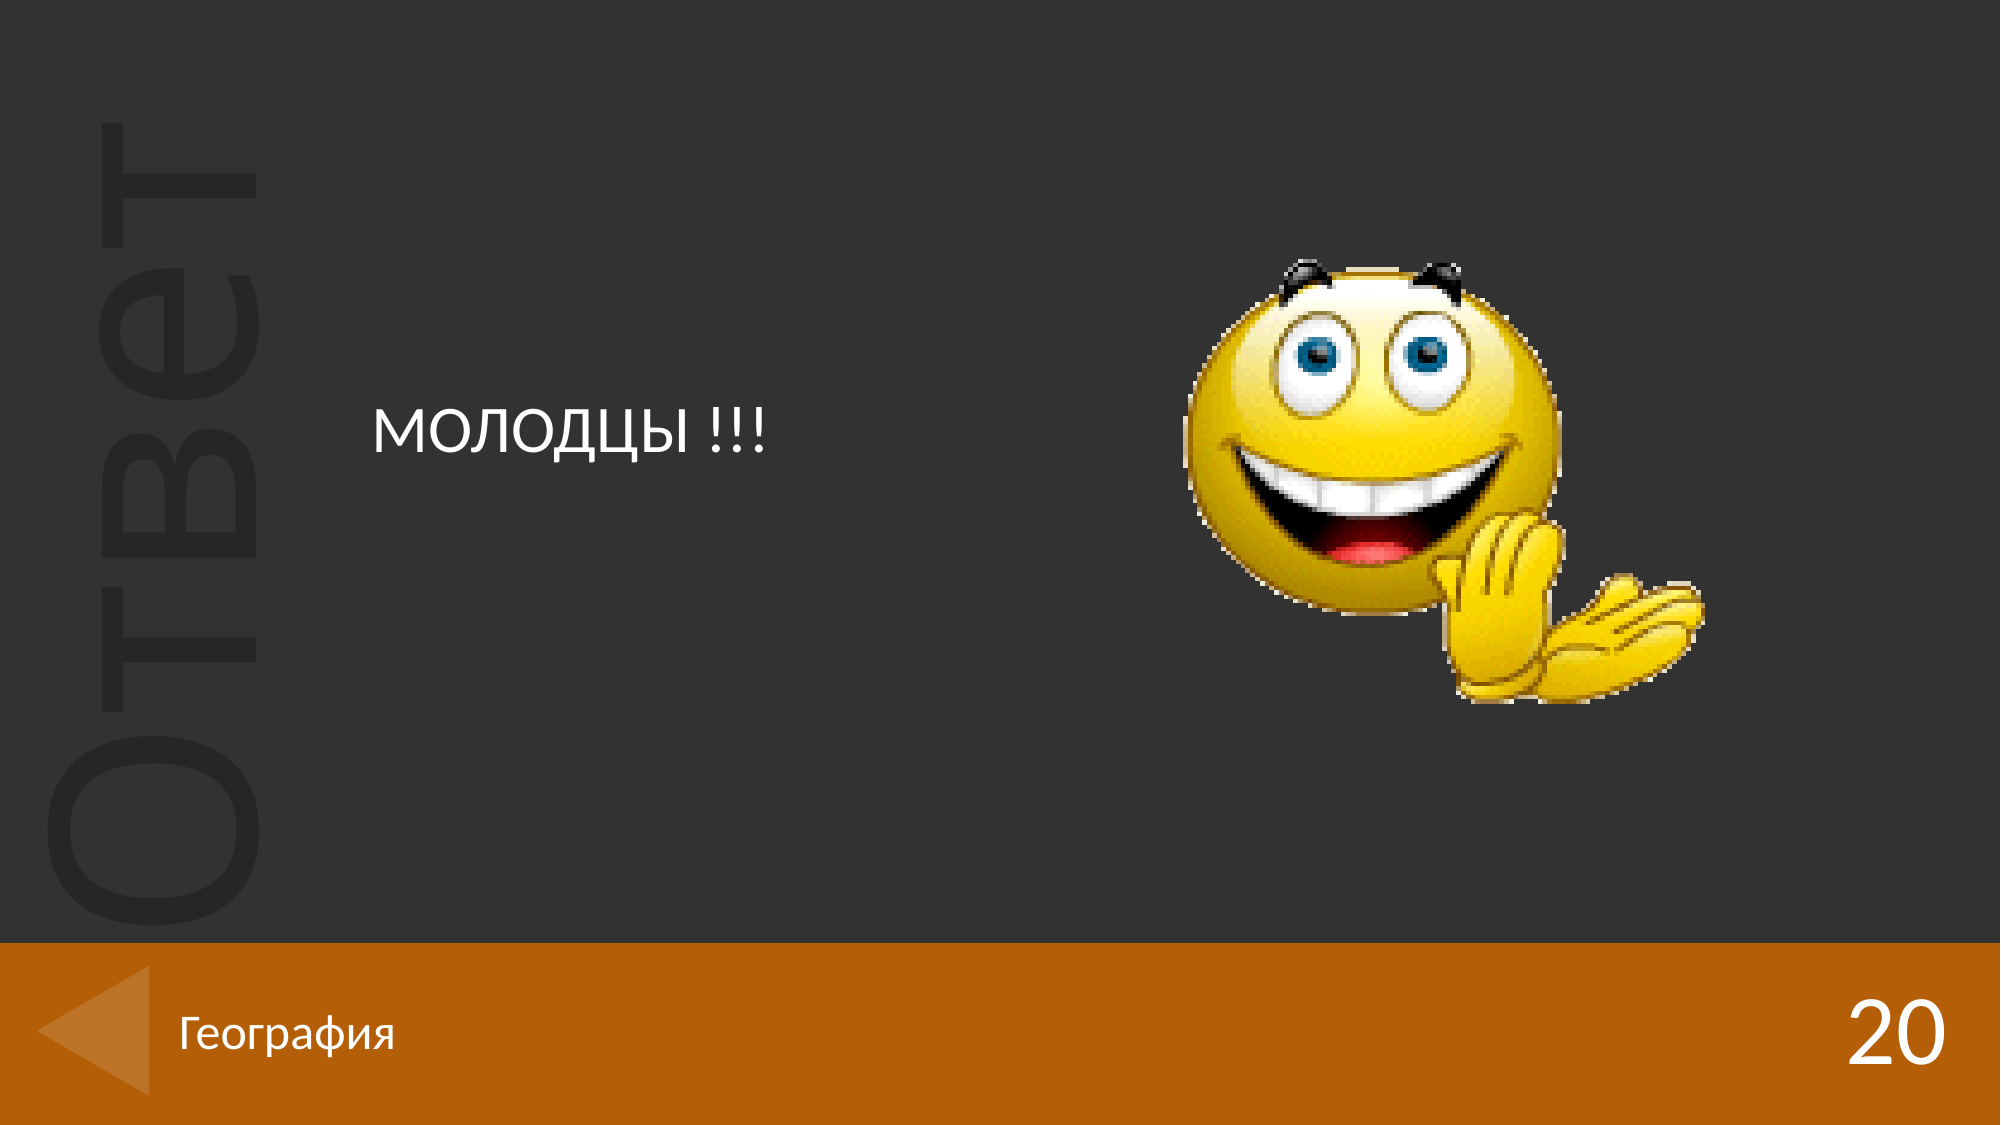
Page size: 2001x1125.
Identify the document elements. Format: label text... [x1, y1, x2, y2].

list МОЛОДЦЫ !!! [356, 322, 932, 540]
list 20 [1494, 967, 1963, 1097]
picture [1174, 233, 1725, 739]
title География [164, 969, 1472, 1098]
